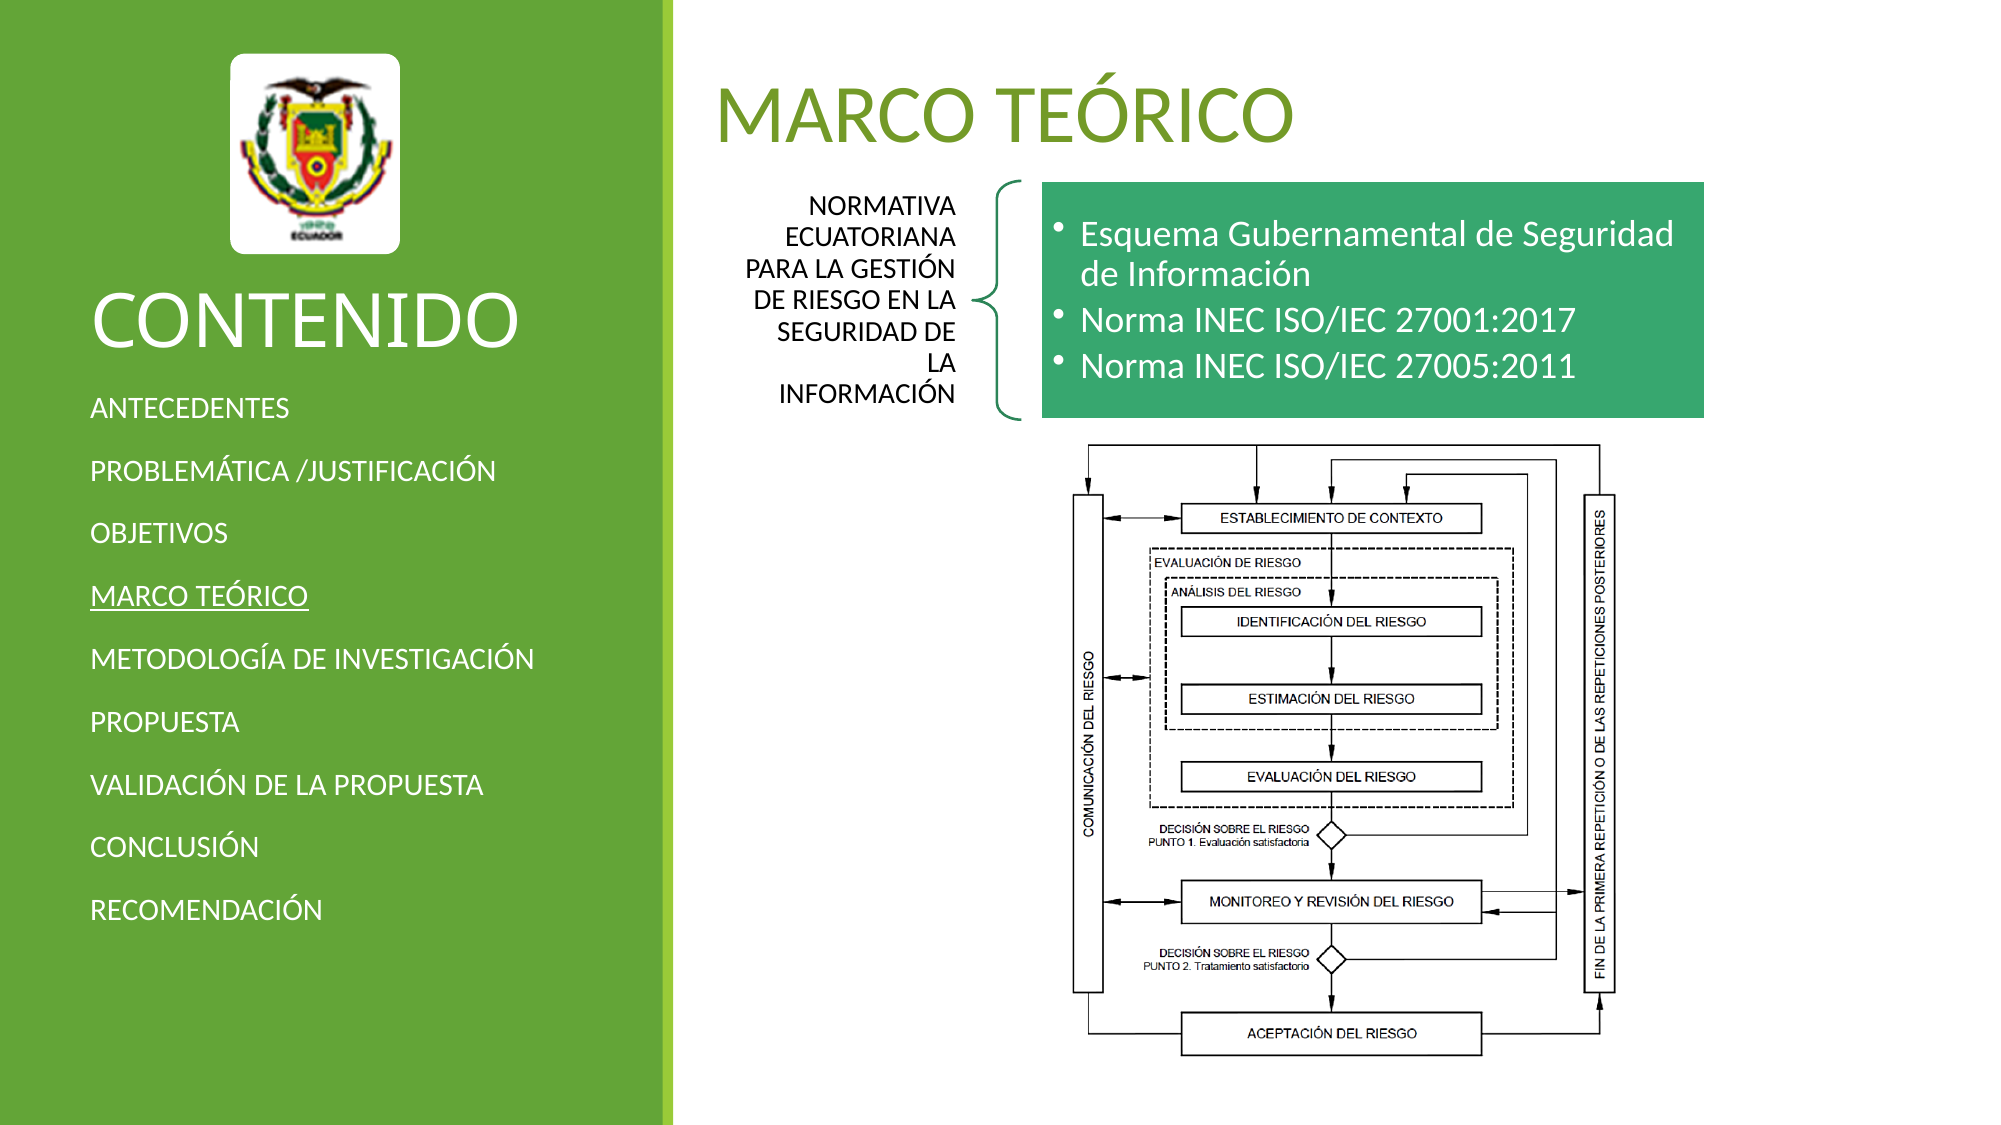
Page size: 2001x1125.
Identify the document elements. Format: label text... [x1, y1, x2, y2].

title CONTENIDO [75, 97, 600, 371]
picture [229, 53, 401, 255]
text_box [727, 166, 1707, 434]
picture [1058, 432, 1630, 1068]
list ANTECEDENTES PROBLEMÁTICA /JUSTIFICACIÓN OBJETIVOS MARCO TEÓRICO METODOLOGÍA DE INVESTIGACIÓN PROPUESTA VALIDACIÓN DE LA PROPUESTA CONCLUSIÓN RECOMENDACIÓN [75, 383, 600, 1035]
text_box MARCO TEÓRICO [699, 51, 1783, 167]
